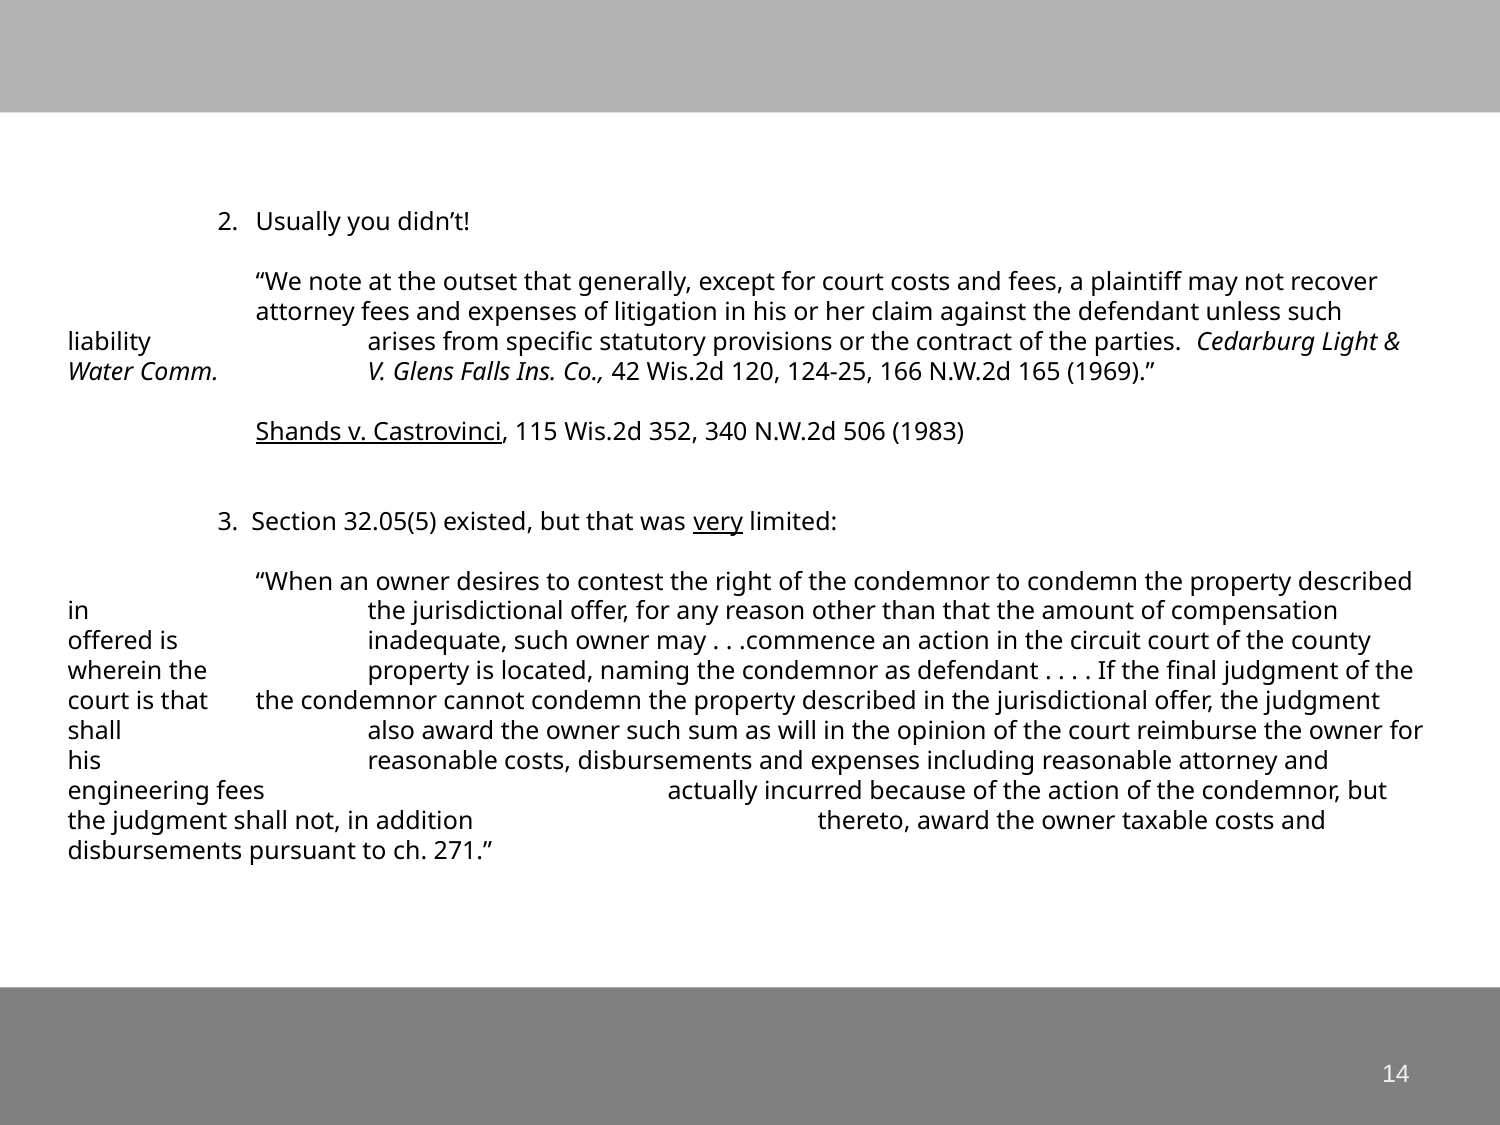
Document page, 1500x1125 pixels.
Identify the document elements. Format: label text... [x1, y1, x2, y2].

slide_number 14 [1074, 1042, 1425, 1103]
title 2. Usually you didn’t! “We note at the outset that generally, except for court costs and fees, a plaintiff may not recover attorney fees and expenses of litigation in his or her claim against the defendant unless such liability arises from specific statutory provisions or the contract of the parties. Cedarburg Light & Water Comm. V. Glens Falls Ins. Co., 42 Wis.2d 120, 124-25, 166 N.W.2d 165 (1969).” Shands v. Castrovinci, 115 Wis.2d 352, 340 N.W.2d 506 (1983) 3. Section 32.05(5) existed, but that was very limited: “When an owner desires to contest the right of the condemnor to condemn the property described in the jurisdictional offer, for any reason other than that the amount of compensation offered is inadequate, such owner may . . .commence an action in the circuit court of the county wherein the property is located, naming the condemnor as defendant . . . . If the final judgment of the court is that the condemnor cannot condemn the property described in the jurisdictional offer, the judgment shall also award the owner such sum as will in the opinion of the court reimburse the owner for his reasonable costs, disbursements and expenses including reasonable attorney and engineering fees actually incurred because of the action of the condemnor, but the judgment shall not, in addition thereto, award the owner taxable costs and disbursements pursuant to ch. 271.” [37, 137, 1463, 963]
